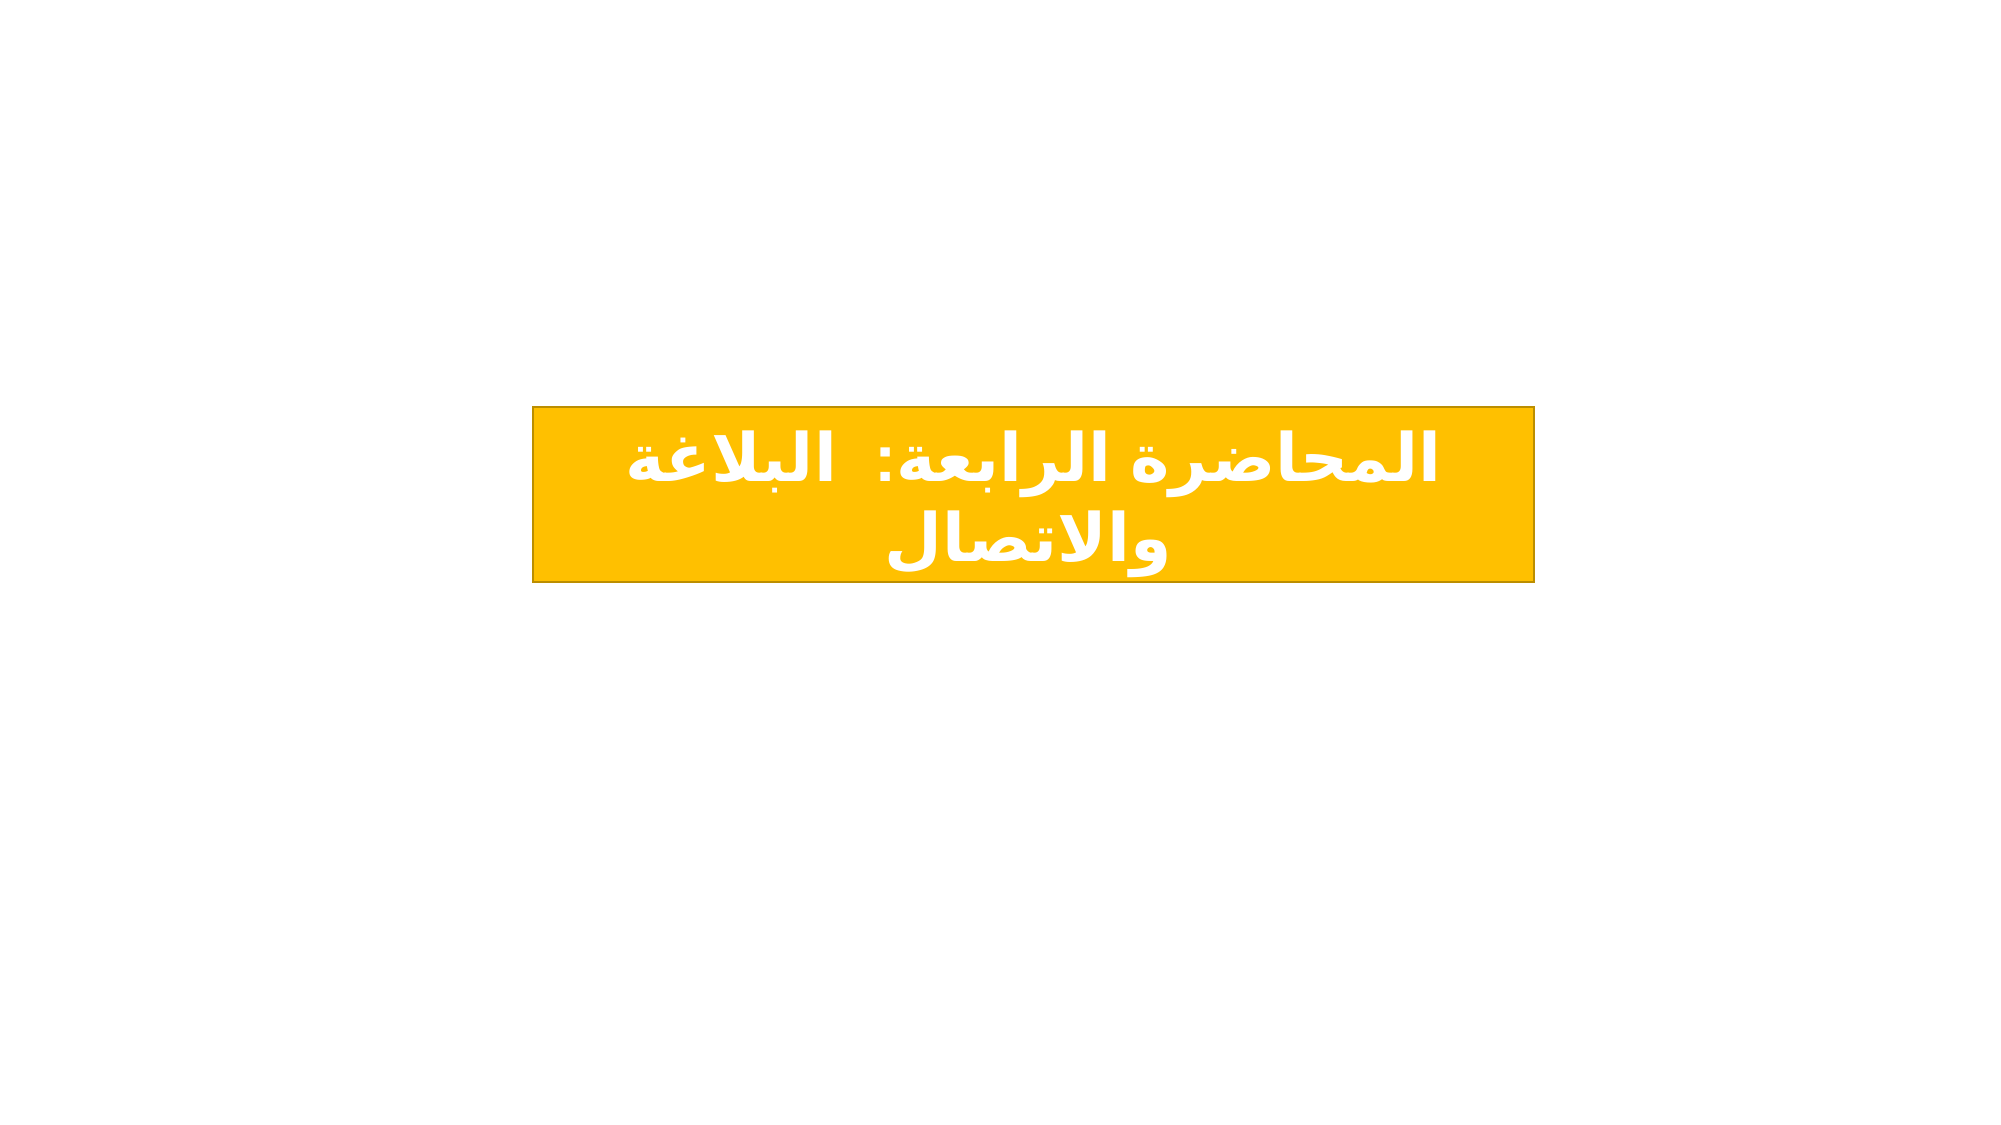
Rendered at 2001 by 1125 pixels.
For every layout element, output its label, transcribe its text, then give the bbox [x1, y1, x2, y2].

text_box المحاضرة الرابعة: البلاغة والاتصال [532, 406, 1535, 583]
